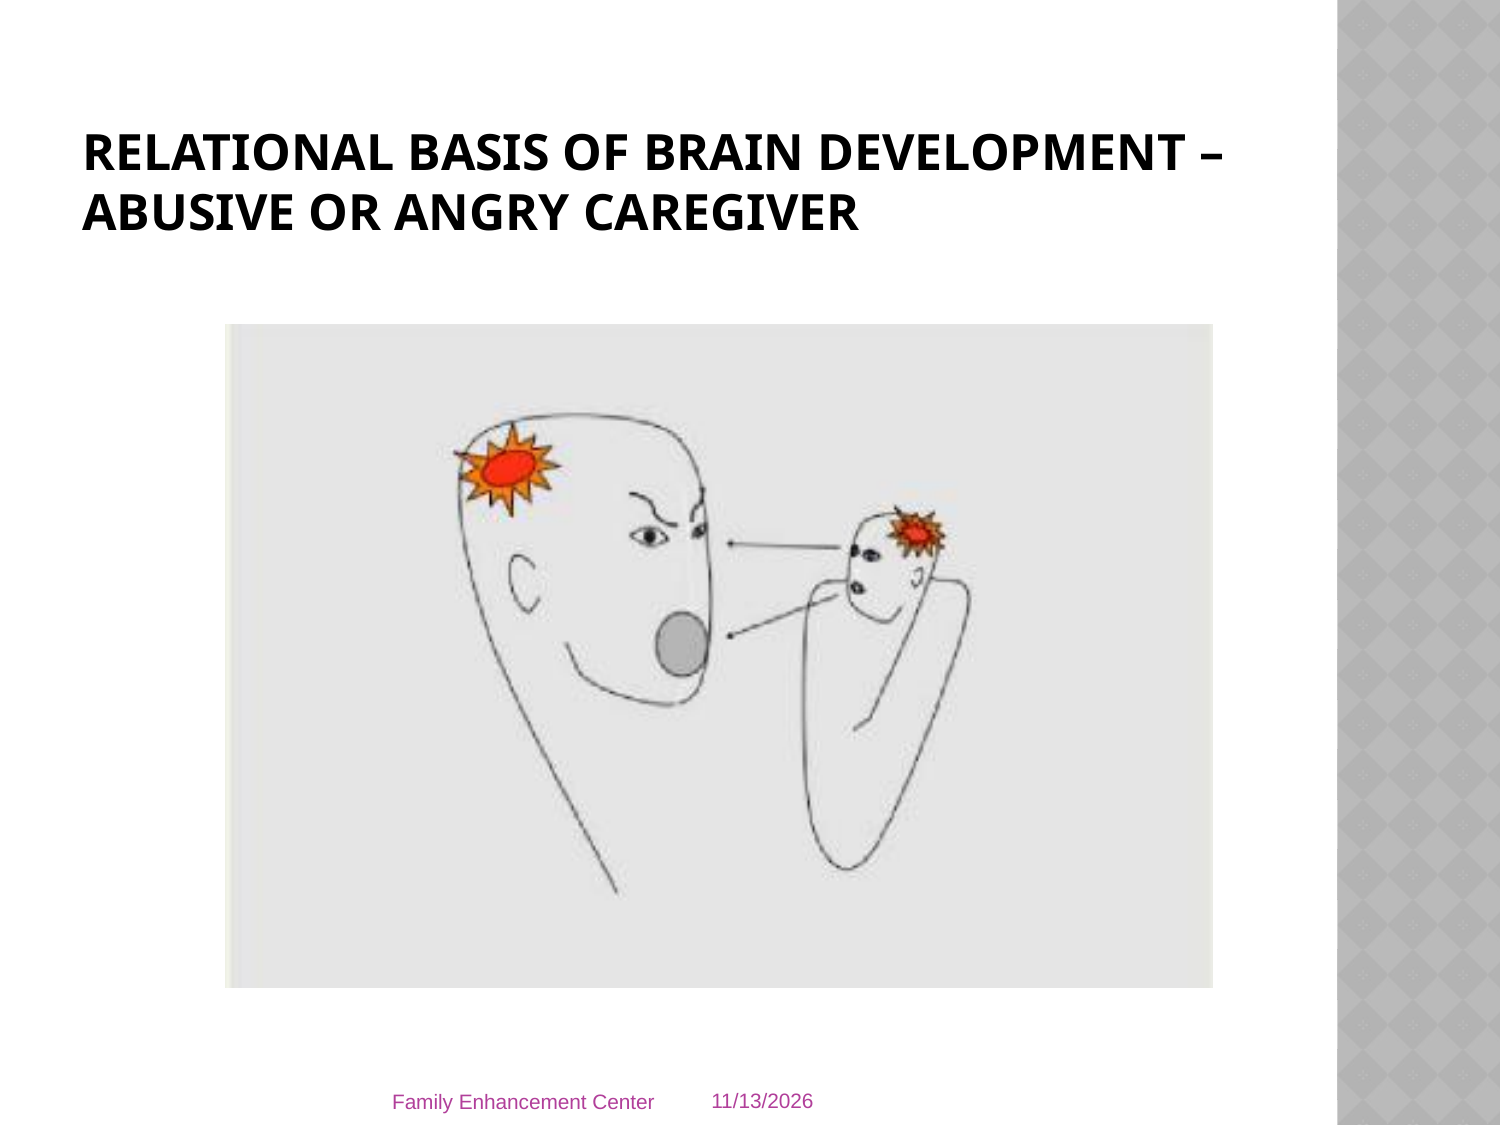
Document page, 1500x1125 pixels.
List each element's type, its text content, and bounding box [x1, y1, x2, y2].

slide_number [696, 1075, 1025, 1114]
footer Family Enhancement Center [75, 1075, 675, 1114]
title Relational Basis of brain development – Abusive or angry caregiver [75, 52, 1263, 241]
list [224, 324, 1213, 988]
